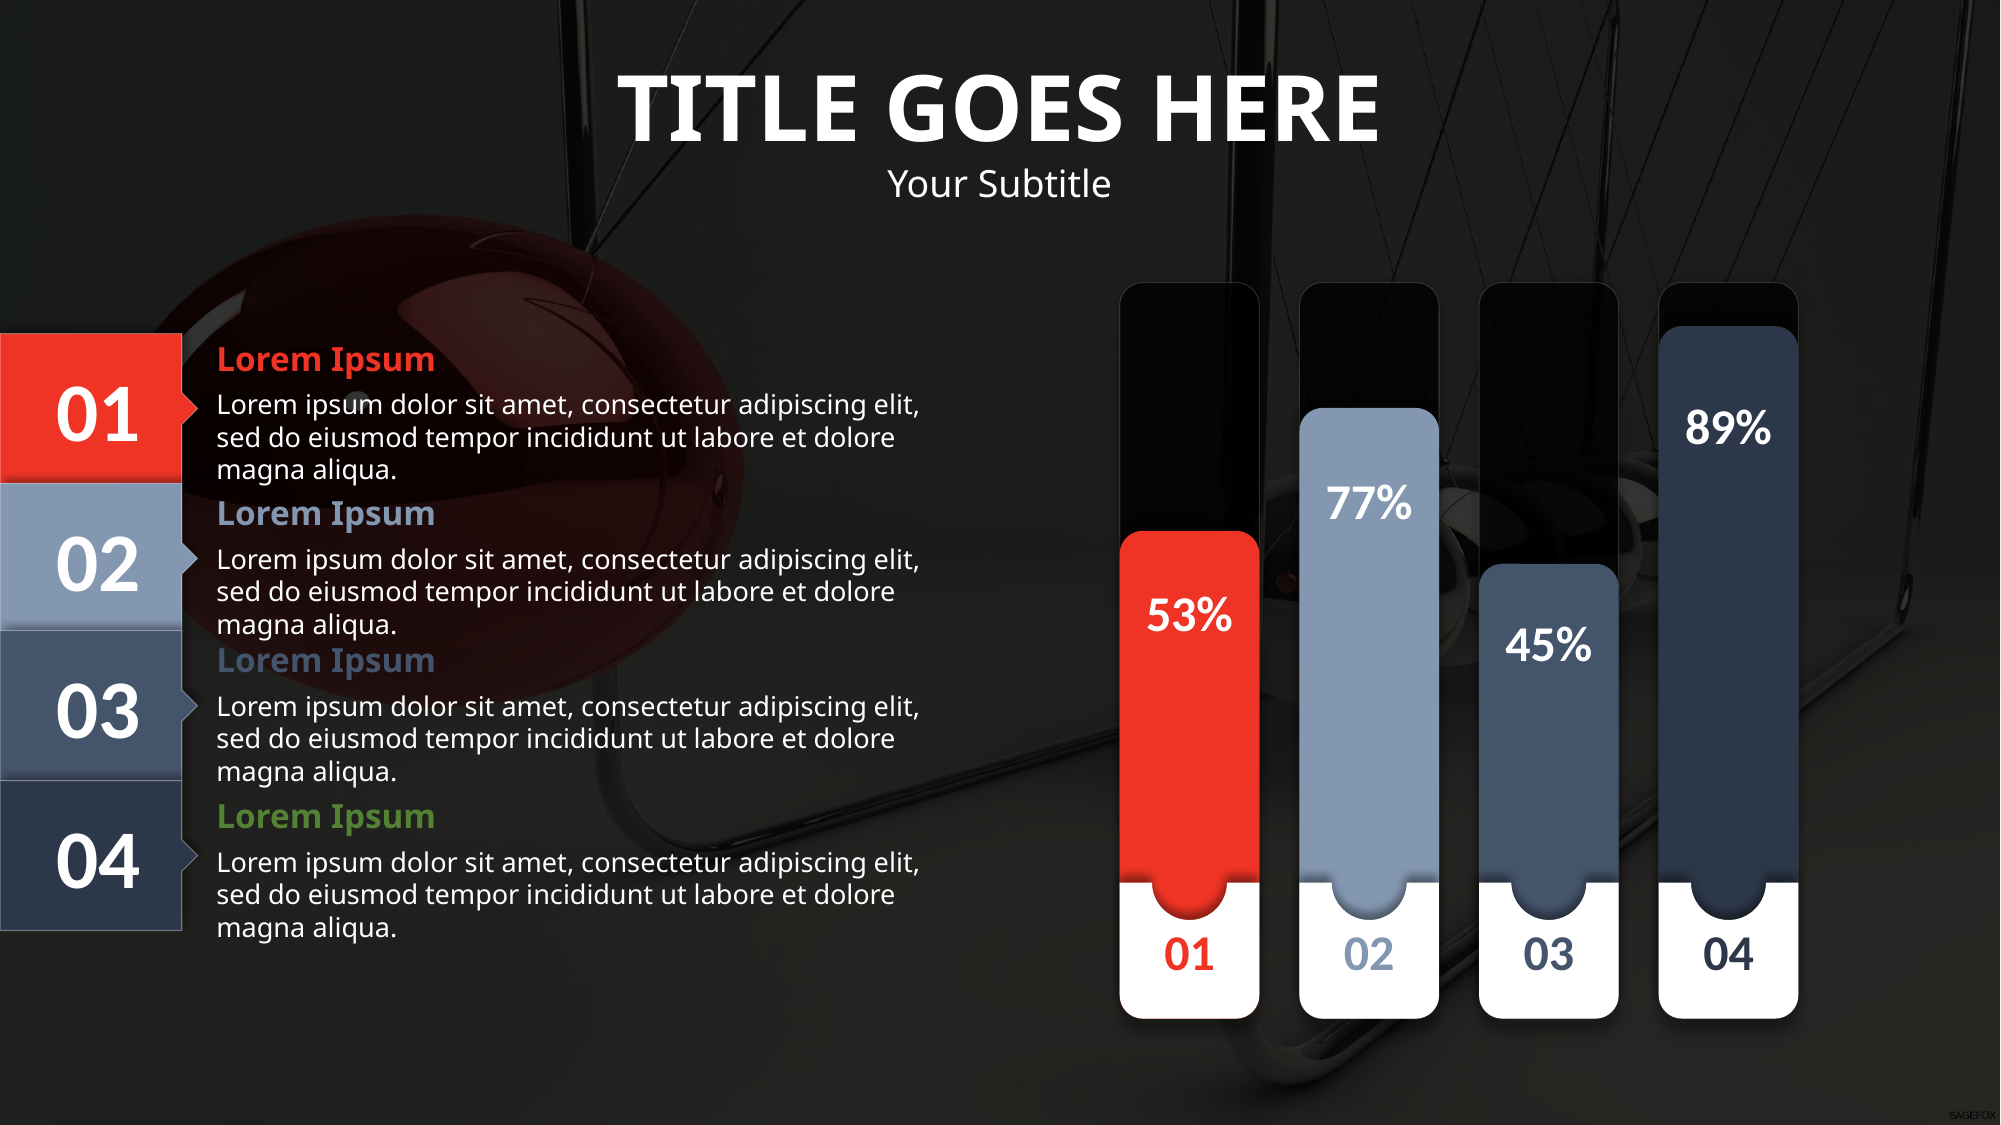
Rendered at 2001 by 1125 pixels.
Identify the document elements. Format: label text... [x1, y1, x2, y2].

text_box [1298, 281, 1441, 412]
text_box TITLE GOES HERE Your Subtitle [548, 42, 1452, 212]
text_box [1299, 407, 1439, 1019]
text_box 01 [0, 332, 200, 475]
text_box [1478, 281, 1620, 566]
text_box Lorem Ipsum Lorem ipsum dolor sit amet, consectetur adipiscing elit, sed do eiusmod tempor incididunt ut labore et dolore magna aliqua. [216, 639, 968, 787]
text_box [1479, 563, 1619, 1019]
text_box 04 [0, 779, 200, 932]
text_box Lorem Ipsum Lorem ipsum dolor sit amet, consectetur adipiscing elit, sed do eiusmod tempor incididunt ut labore et dolore magna aliqua. [216, 337, 968, 486]
text_box Lorem Ipsum Lorem ipsum dolor sit amet, consectetur adipiscing elit, sed do eiusmod tempor incididunt ut labore et dolore magna aliqua. [216, 492, 968, 639]
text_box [1658, 326, 1799, 1019]
text_box 02 [0, 482, 200, 622]
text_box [1119, 530, 1260, 1019]
text_box 03 [0, 629, 200, 772]
text_box [1657, 281, 1800, 330]
picture [0, 0, 2001, 1125]
text_box [1118, 281, 1261, 535]
text_box Lorem Ipsum Lorem ipsum dolor sit amet, consectetur adipiscing elit, sed do eiusmod tempor incididunt ut labore et dolore magna aliqua. [216, 795, 968, 943]
